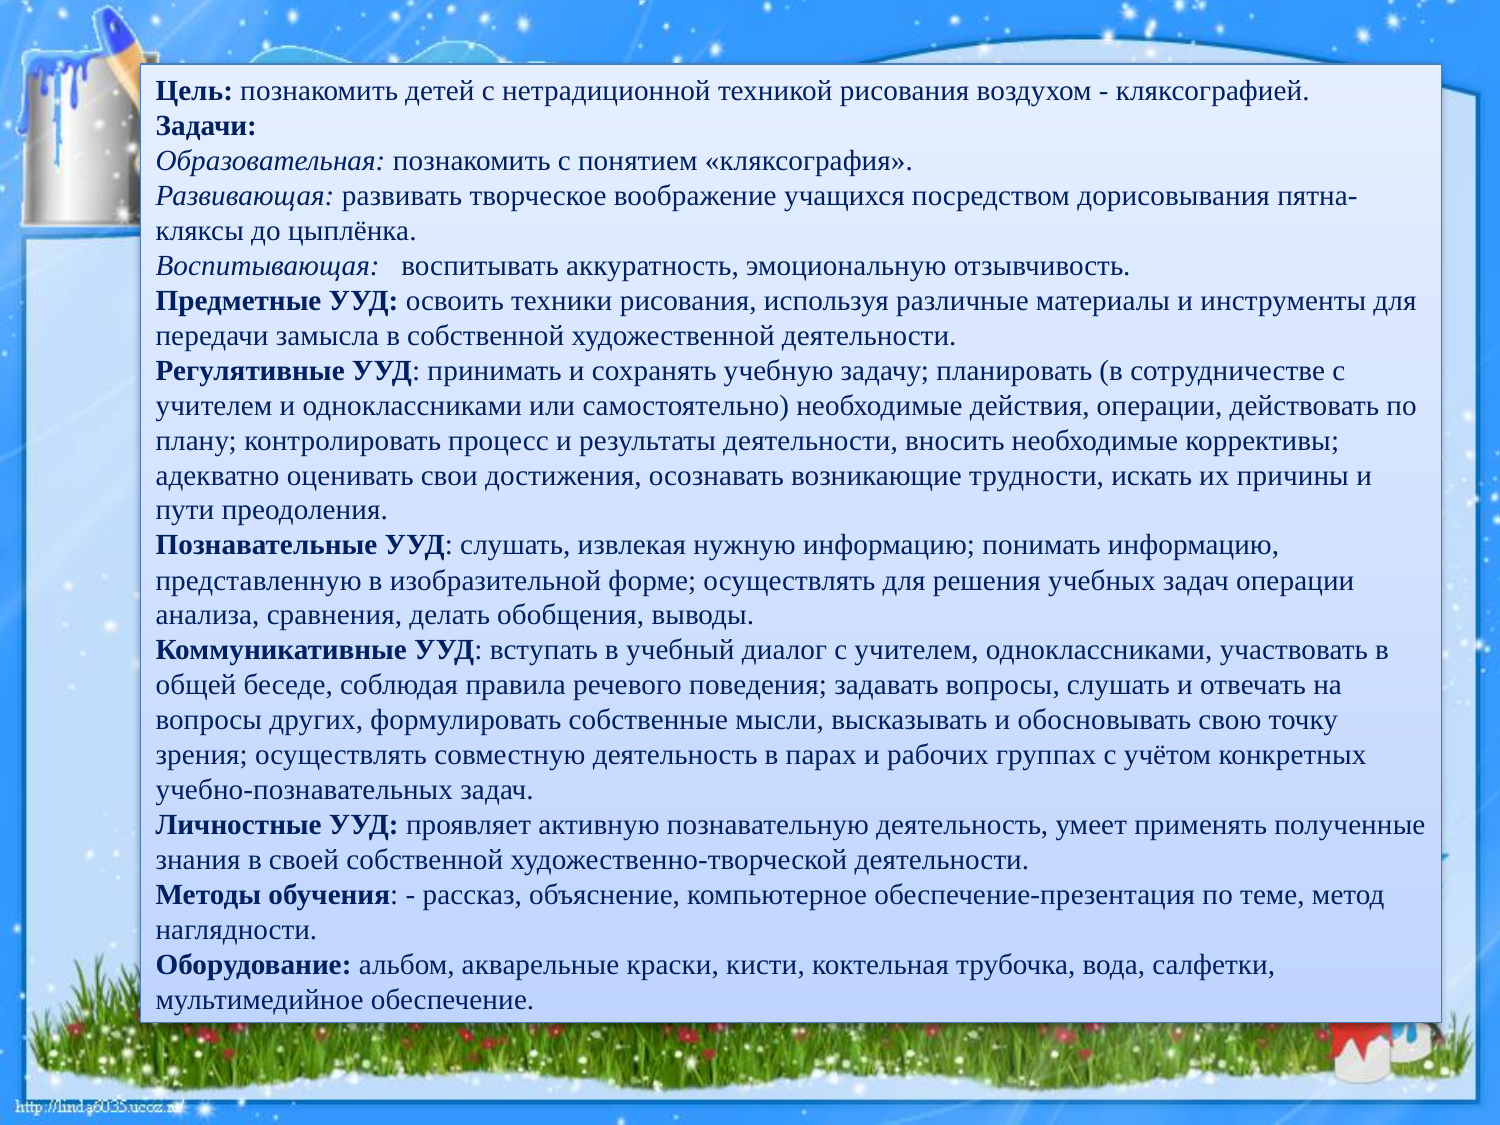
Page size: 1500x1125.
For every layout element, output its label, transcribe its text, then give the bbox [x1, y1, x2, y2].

text_box Цель: познакомить детей с нетрадиционной техникой рисования воздухом - кляксографией. Задачи: Образовательная: познакомить с понятием «кляксография». Развивающая: развивать творческое воображение учащихся посредством дорисовывания пятна-кляксы до цыплёнка. Воспитывающая: воспитывать аккуратность, эмоциональную отзывчивость. Предметные УУД: освоить техники рисования, используя различные материалы и инструменты для передачи замысла в собственной художественной деятельности. Регулятивные УУД: принимать и сохранять учебную задачу; планировать (в сотрудничестве с учителем и одноклассниками или самостоятельно) необходимые действия, операции, действовать по плану; контролировать процесс и результаты деятельности, вносить необходимые коррективы; адекватно оценивать свои достижения, осознавать возникающие трудности, искать их причины и пути преодоления. Познавательные УУД: слушать, извлекая нужную информацию; понимать информацию, представленную в изобразительной форме; осуществлять для решения учебных задач операции анализа, сравнения, делать обобщения, выводы. Коммуникативные УУД: вступать в учебный диалог с учителем, одноклассниками, участвовать в общей беседе, соблюдая правила речевого поведения; задавать вопросы, слушать и отвечать на вопросы других, формулировать собственные мысли, высказывать и обосновывать свою точку зрения; осуществлять совместную деятельность в парах и рабочих группах с учётом конкретных учебно-познавательных задач. Личностные УУД: проявляет активную познавательную деятельность, умеет применять полученные знания в своей собственной художественно-творческой деятельности. Методы обучения: - рассказ, объяснение, компьютерное обеспечение-презентация по теме, метод наглядности. Оборудование: альбом, акварельные краски, кисти, коктельная трубочка, вода, салфетки, мультимедийное обеспечение. [140, 63, 1442, 1023]
picture [0, 0, 1500, 1125]
